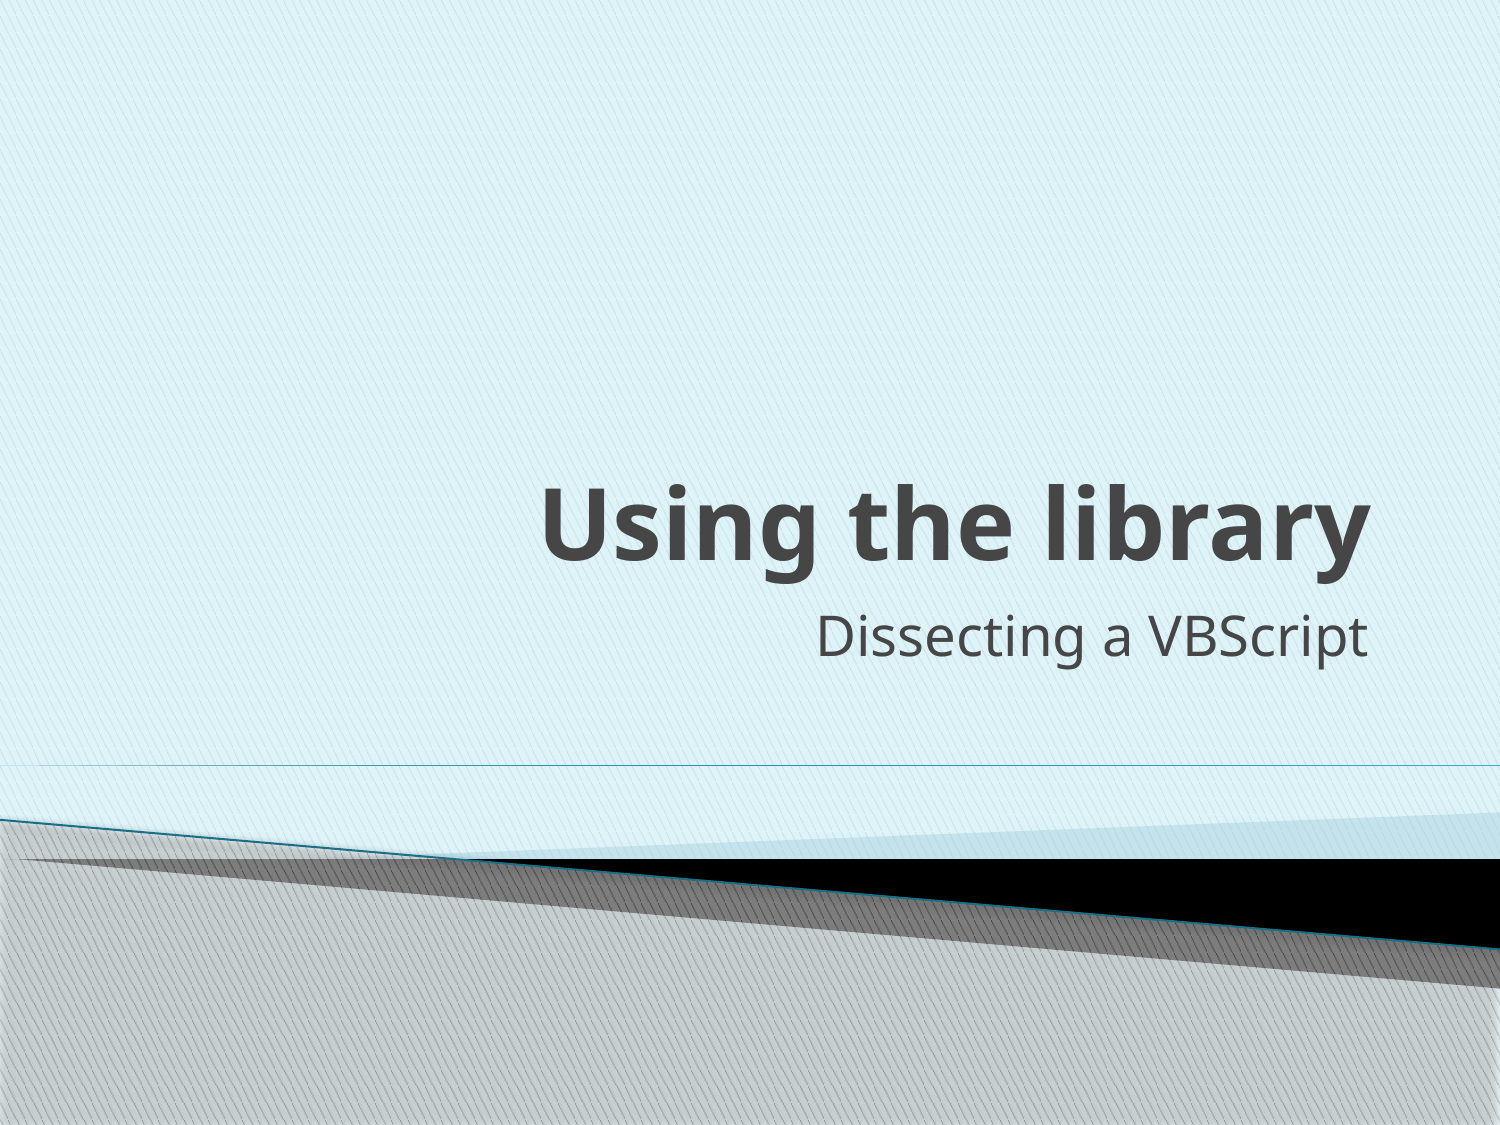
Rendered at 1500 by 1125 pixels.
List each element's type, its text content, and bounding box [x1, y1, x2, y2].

subtitle Dissecting a VBScript [112, 592, 1388, 790]
title Using the library [112, 287, 1388, 588]
picture [5, 859, 1500, 989]
